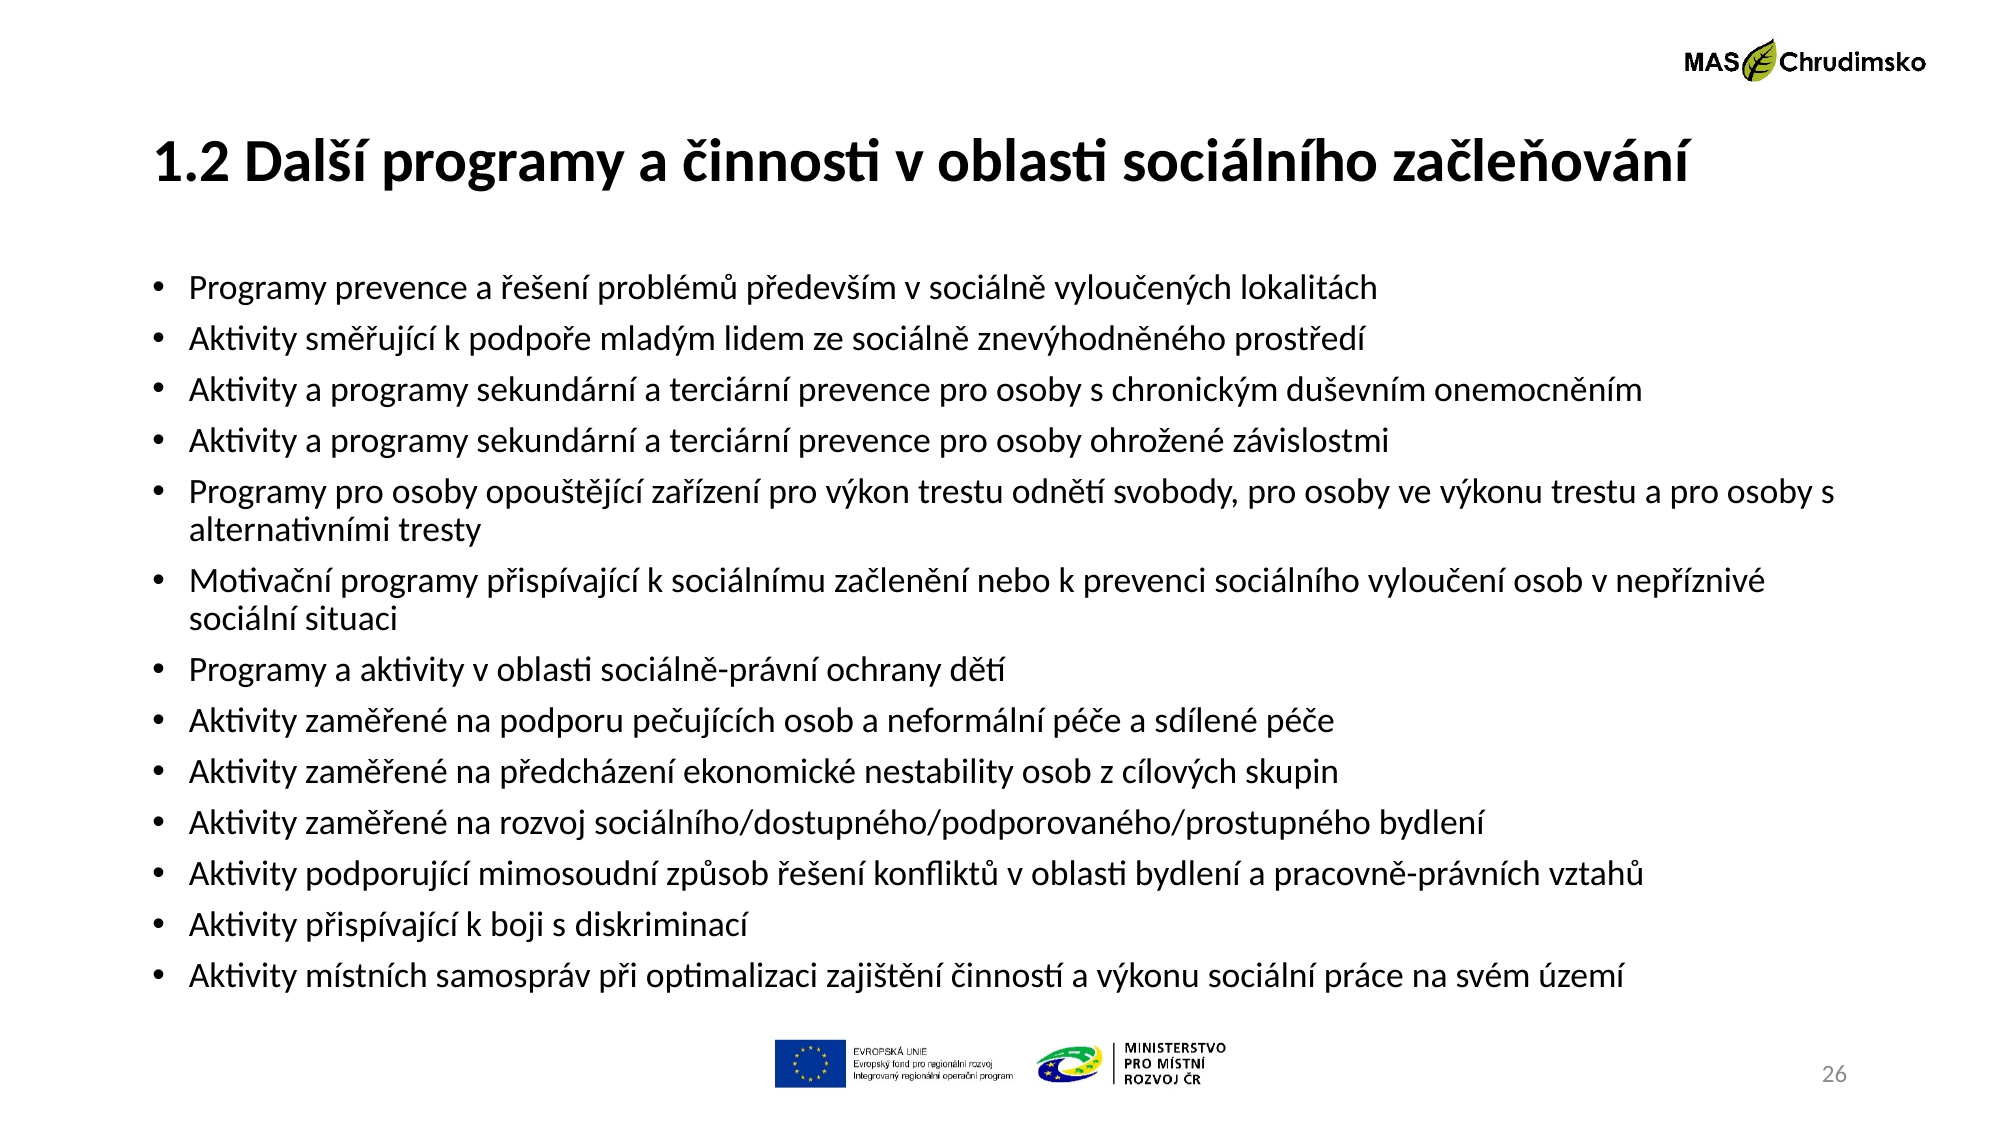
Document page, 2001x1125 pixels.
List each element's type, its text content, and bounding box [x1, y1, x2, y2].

list Programy prevence a řešení problémů především v sociálně vyloučených lokalitách Aktivity směřující k podpoře mladým lidem ze sociálně znevýhodněného prostředí Aktivity a programy sekundární a terciární prevence pro osoby s chronickým duševním onemocněním Aktivity a programy sekundární a terciární prevence pro osoby ohrožené závislostmi Programy pro osoby opouštějící zařízení pro výkon trestu odnětí svobody, pro osoby ve výkonu trestu a pro osoby s alternativními tresty Motivační programy přispívající k sociálnímu začlenění nebo k prevenci sociálního vyloučení osob v nepříznivé sociální situaci Programy a aktivity v oblasti sociálně-právní ochrany dětí Aktivity zaměřené na podporu pečujících osob a neformální péče a sdílené péče Aktivity zaměřené na předcházení ekonomické nestability osob z cílových skupin Aktivity zaměřené na rozvoj sociálního/dostupného/podporovaného/prostupného bydlení Aktivity podporující mimosoudní způsob řešení konfliktů v oblasti bydlení a pracovně-právních vztahů Aktivity přispívající k boji s diskriminací Aktivity místních samospráv při optimalizaci zajištění činností a výkonu sociální práce na svém území [137, 261, 1863, 1014]
picture [1664, 31, 1946, 88]
title 1.2 Další programy a činnosti v oblasti sociálního začleňování [137, 59, 1863, 261]
picture [759, 1023, 1241, 1103]
slide_number 26 [1412, 1042, 1863, 1103]
